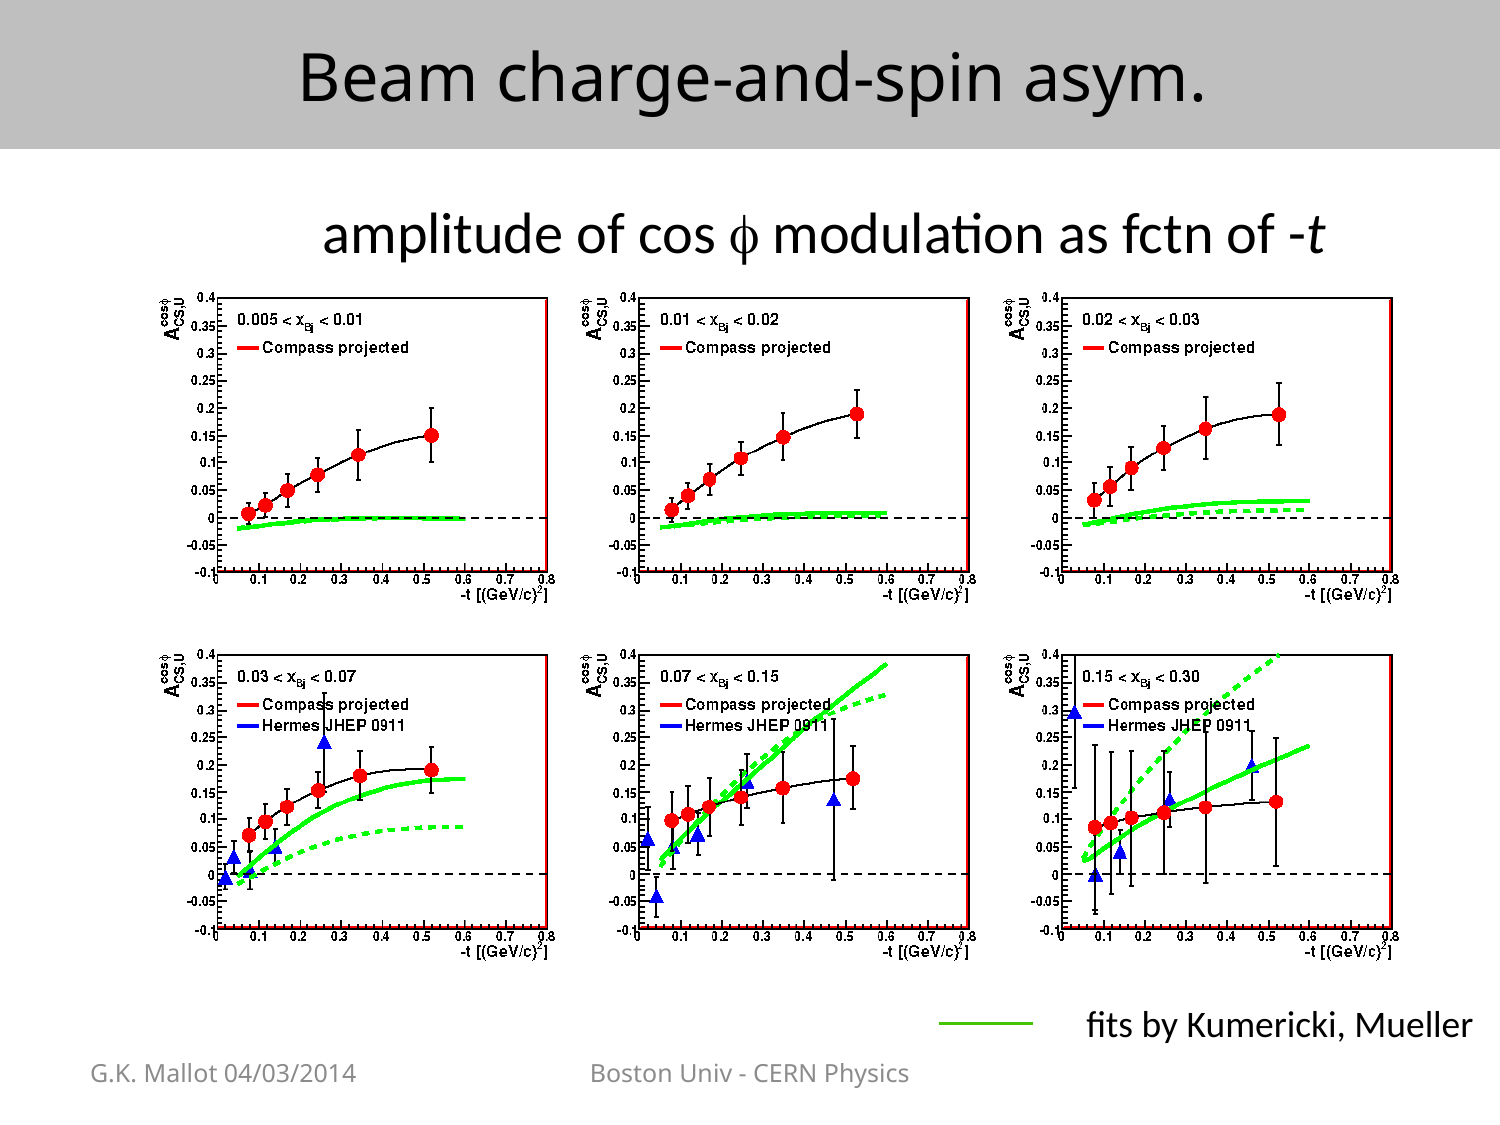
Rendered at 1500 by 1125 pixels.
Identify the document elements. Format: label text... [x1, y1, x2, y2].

footer Boston Univ - CERN Physics [512, 1042, 988, 1103]
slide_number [75, 1042, 425, 1103]
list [135, 278, 1456, 977]
title Beam charge-and-spin asym. [78, 1, 1428, 149]
text_box fits by Kumericki, Mueller [1071, 992, 1490, 1053]
text_box amplitude of cos  modulation as fctn of -t [307, 187, 1342, 273]
